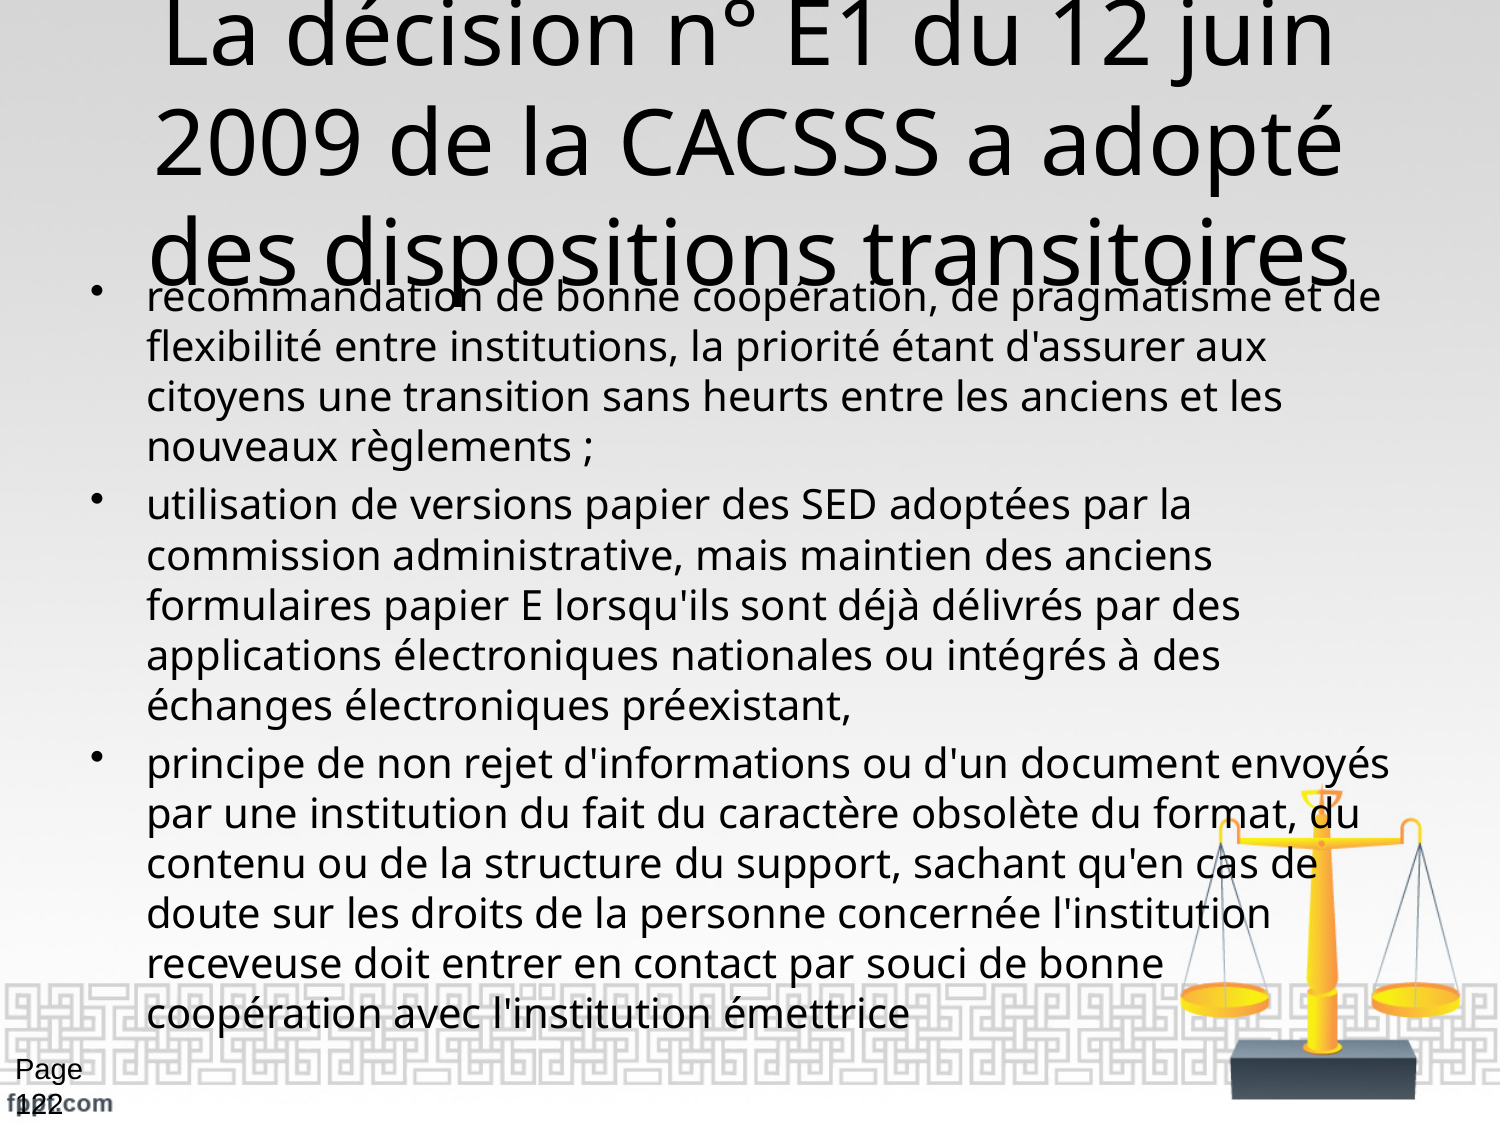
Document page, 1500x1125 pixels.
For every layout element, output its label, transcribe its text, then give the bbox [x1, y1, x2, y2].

title La décision n° E1 du 12 juin 2009 de la CACSSS a adopté des dispositions transitoires [75, 45, 1425, 233]
slide_number Page 122 [0, 1042, 150, 1103]
picture [0, 0, 1500, 1125]
list recommandation de bonne coopération, de pragmatisme et de flexibilité entre institutions, la priorité étant d'assurer aux citoyens une transition sans heurts entre les anciens et les nouveaux règlements ; utilisation de versions papier des SED adoptées par la commission administrative, mais maintien des anciens formulaires papier E lorsqu'ils sont déjà délivrés par des applications électroniques nationales ou intégrés à des échanges électroniques préexistant, principe de non rejet d'informations ou d'un document envoyés par une institution du fait du caractère obsolète du format, du contenu ou de la structure du support, sachant qu'en cas de doute sur les droits de la personne concernée l'institution receveuse doit entrer en contact par souci de bonne coopération avec l'institution émettrice [75, 262, 1425, 1005]
